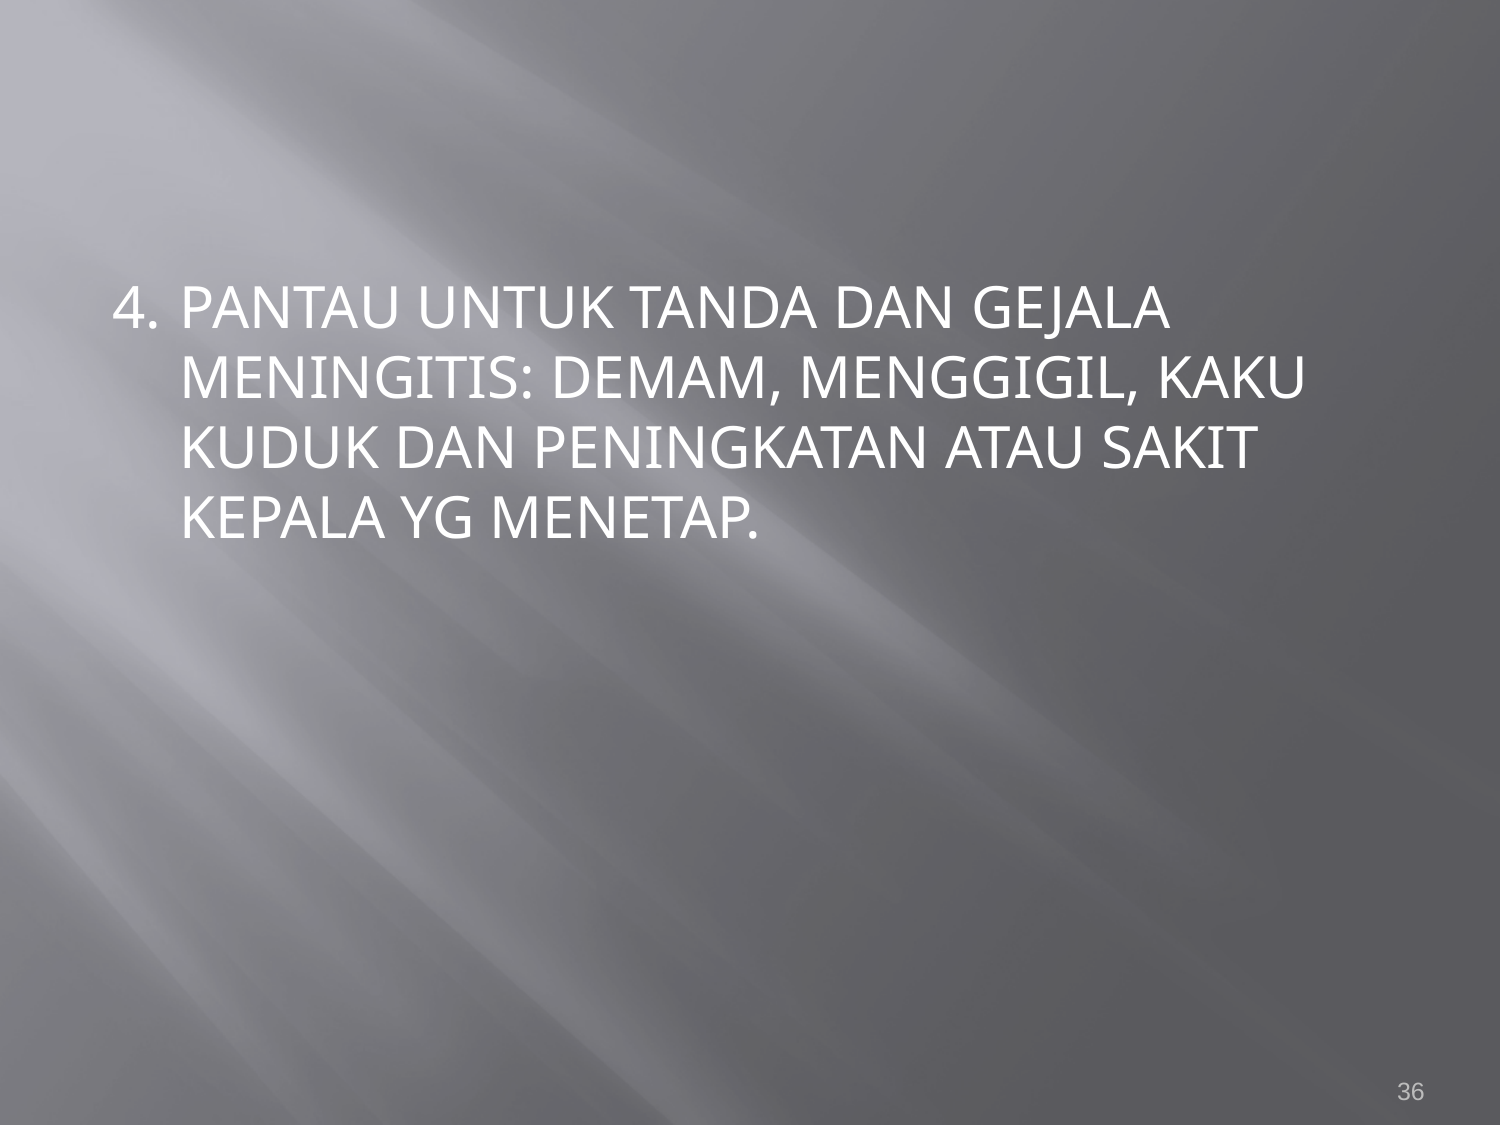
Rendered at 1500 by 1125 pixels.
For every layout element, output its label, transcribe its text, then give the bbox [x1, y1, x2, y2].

slide_number 36 [1299, 1052, 1425, 1113]
list 4. PANTAU UNTUK TANDA DAN GEJALA MENINGITIS: DEMAM, MENGGIGIL, KAKU KUDUK DAN PENINGKATAN ATAU SAKIT KEPALA YG MENETAP. [75, 262, 1425, 1035]
